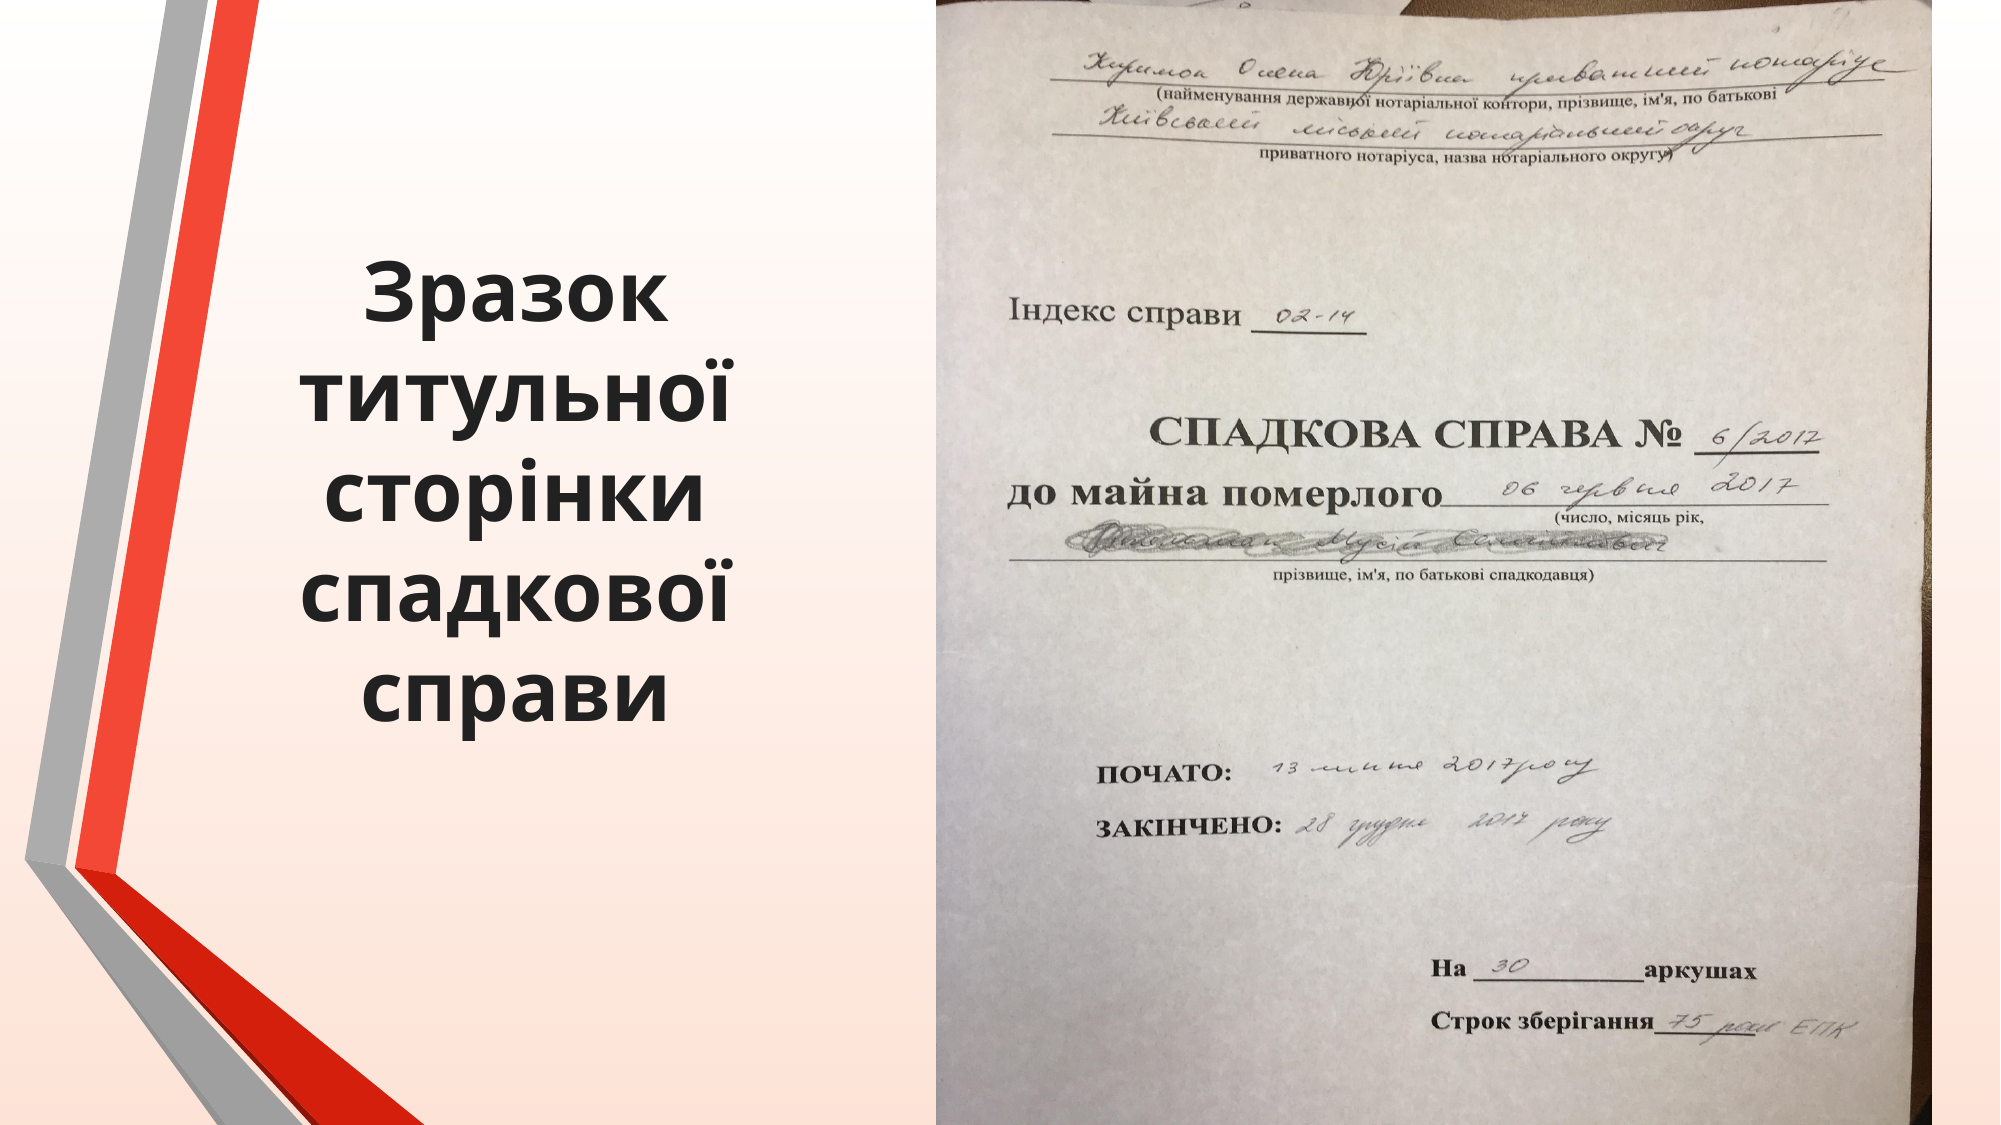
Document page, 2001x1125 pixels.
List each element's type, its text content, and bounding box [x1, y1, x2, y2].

title Зразок титульної сторінки спадкової справи [243, 112, 789, 864]
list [935, 0, 1933, 1125]
